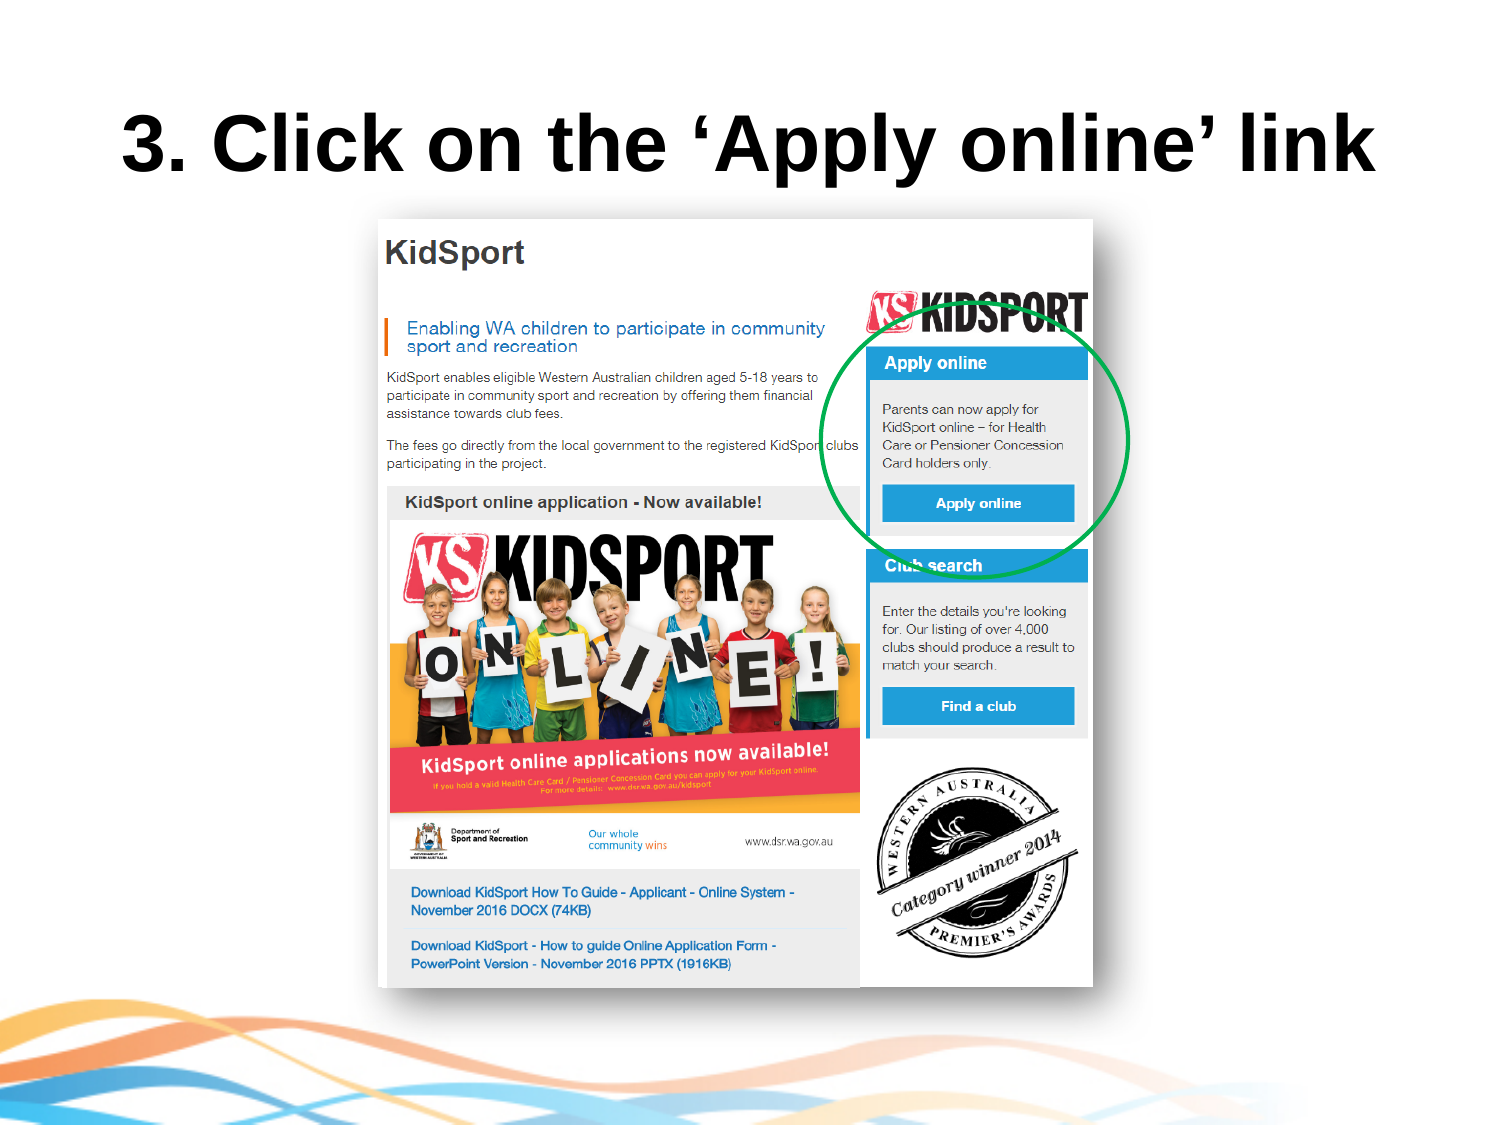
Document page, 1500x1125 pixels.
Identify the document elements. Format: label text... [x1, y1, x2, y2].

picture [0, 0, 1500, 1125]
title 3. Click on the ‘Apply online’ link [75, 45, 1425, 233]
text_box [378, 219, 1093, 989]
text_box [1097, 354, 1131, 527]
